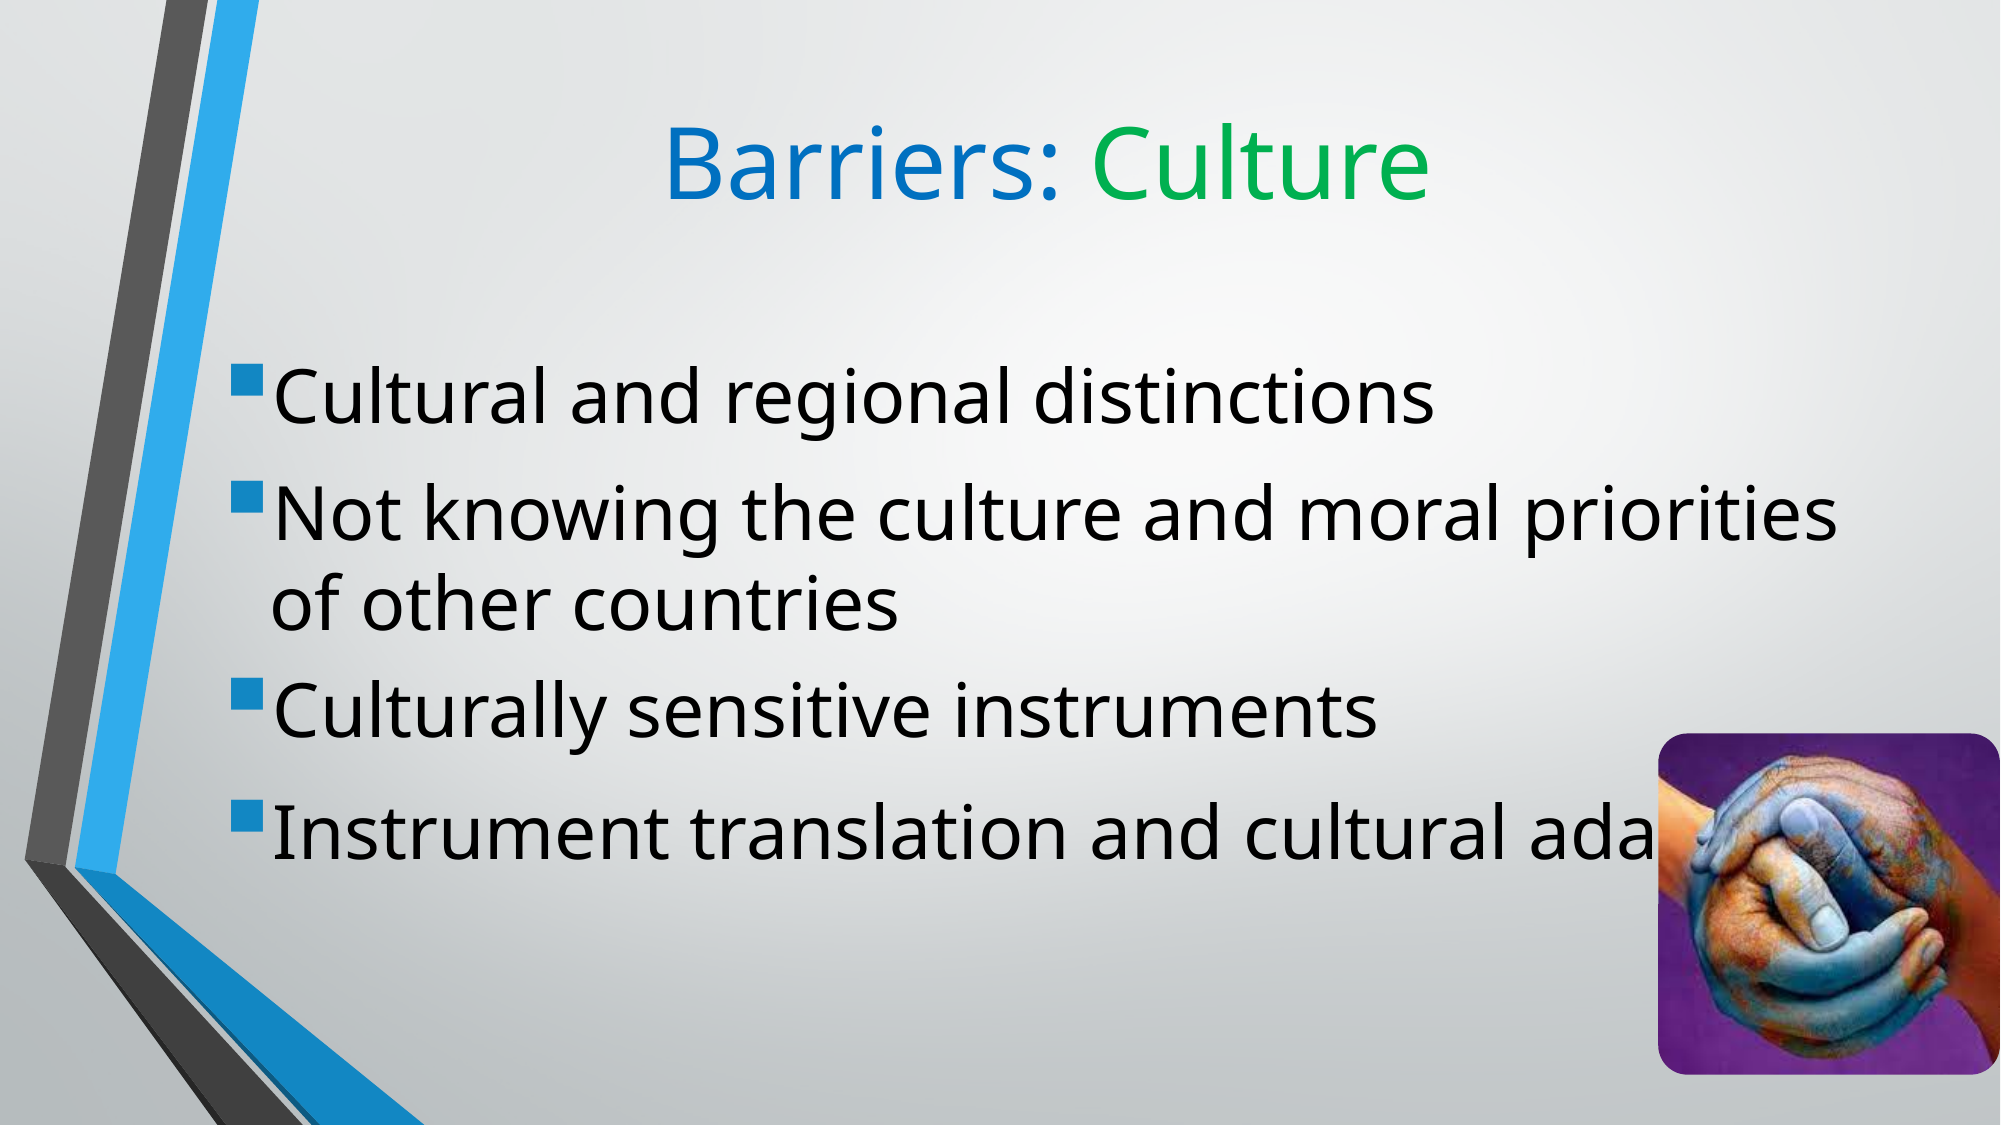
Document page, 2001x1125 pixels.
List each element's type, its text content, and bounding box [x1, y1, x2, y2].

title Barriers: Culture [225, 34, 1870, 220]
list Cultural and regional distinctions Not knowing the culture and moral priorities of other countries Culturally sensitive instruments Instrument translation and cultural adaption [207, 220, 1887, 1002]
picture [1658, 733, 2000, 1075]
